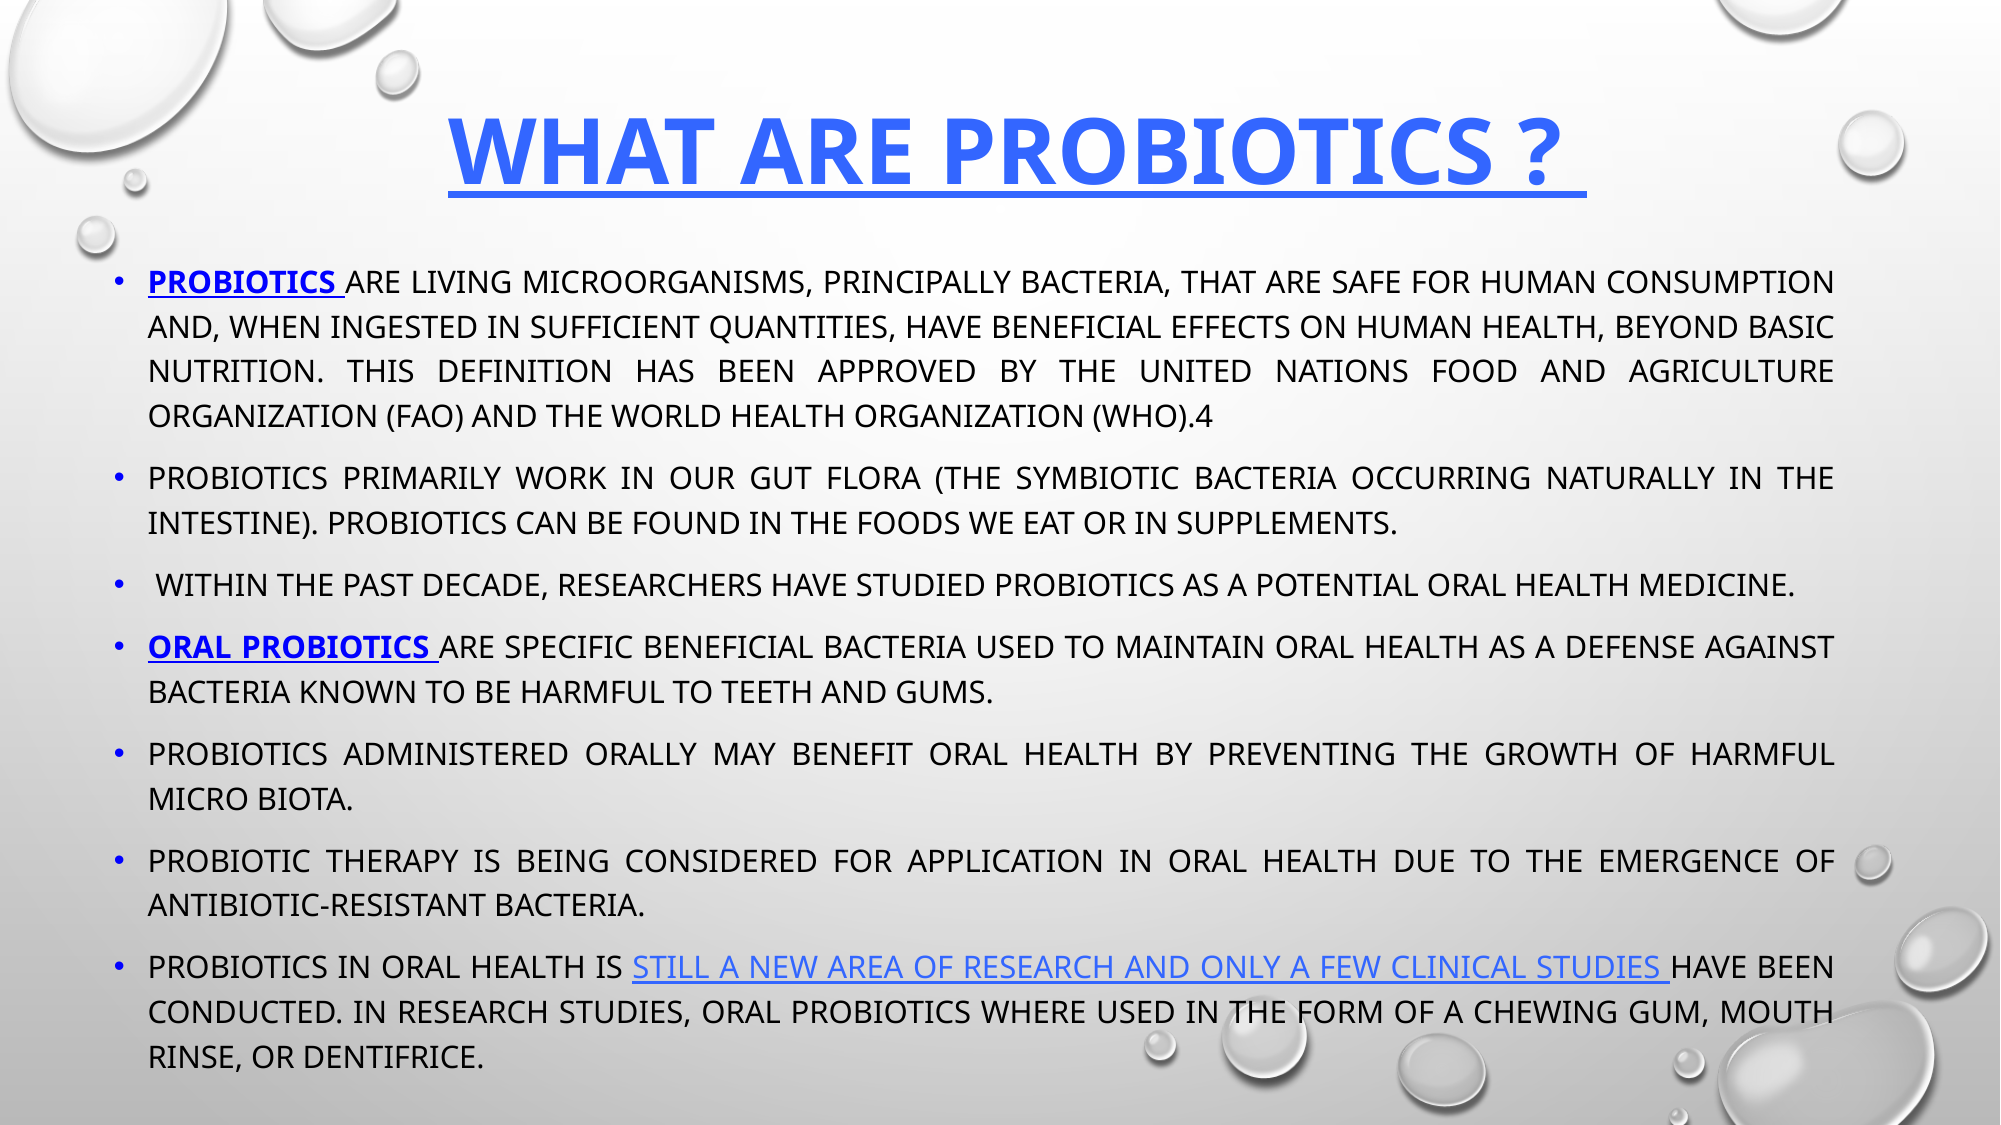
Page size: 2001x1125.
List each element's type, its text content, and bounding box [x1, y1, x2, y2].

picture [0, 0, 2000, 1125]
list Probiotics are living microorganisms, principally bacteria, that are safe for human consumption and, when ingested in sufficient quantities, have beneficial effects on human health, beyond basic nutrition. This definition has been approved by the United Nations Food and Agriculture Organization (FAO) and the World Health Organization (WHO).4 Probiotics primarily work in our gut flora (the symbiotic bacteria occurring naturally in the intestine). Probiotics can be found in the foods we eat or in supplements. Within the past decade, researchers have studied probiotics as a potential oral health medicine. Oral probiotics are specific beneficial bacteria used to maintain oral health as a defense against bacteria known to be harmful to teeth and gums. Probiotics administered orally may benefit oral health by preventing the growth of harmful micro biota. Probiotic therapy is being considered for application in oral health due to the emergence of antibiotic-resistant bacteria. Probiotics in oral health is still a new area of research and only a few clinical studies have been conducted. In research studies, Oral probiotics where used in the form of a chewing gum, mouth rinse, or dentifrice. [98, 247, 1850, 1095]
title What are probiotics ? [167, 40, 1869, 270]
